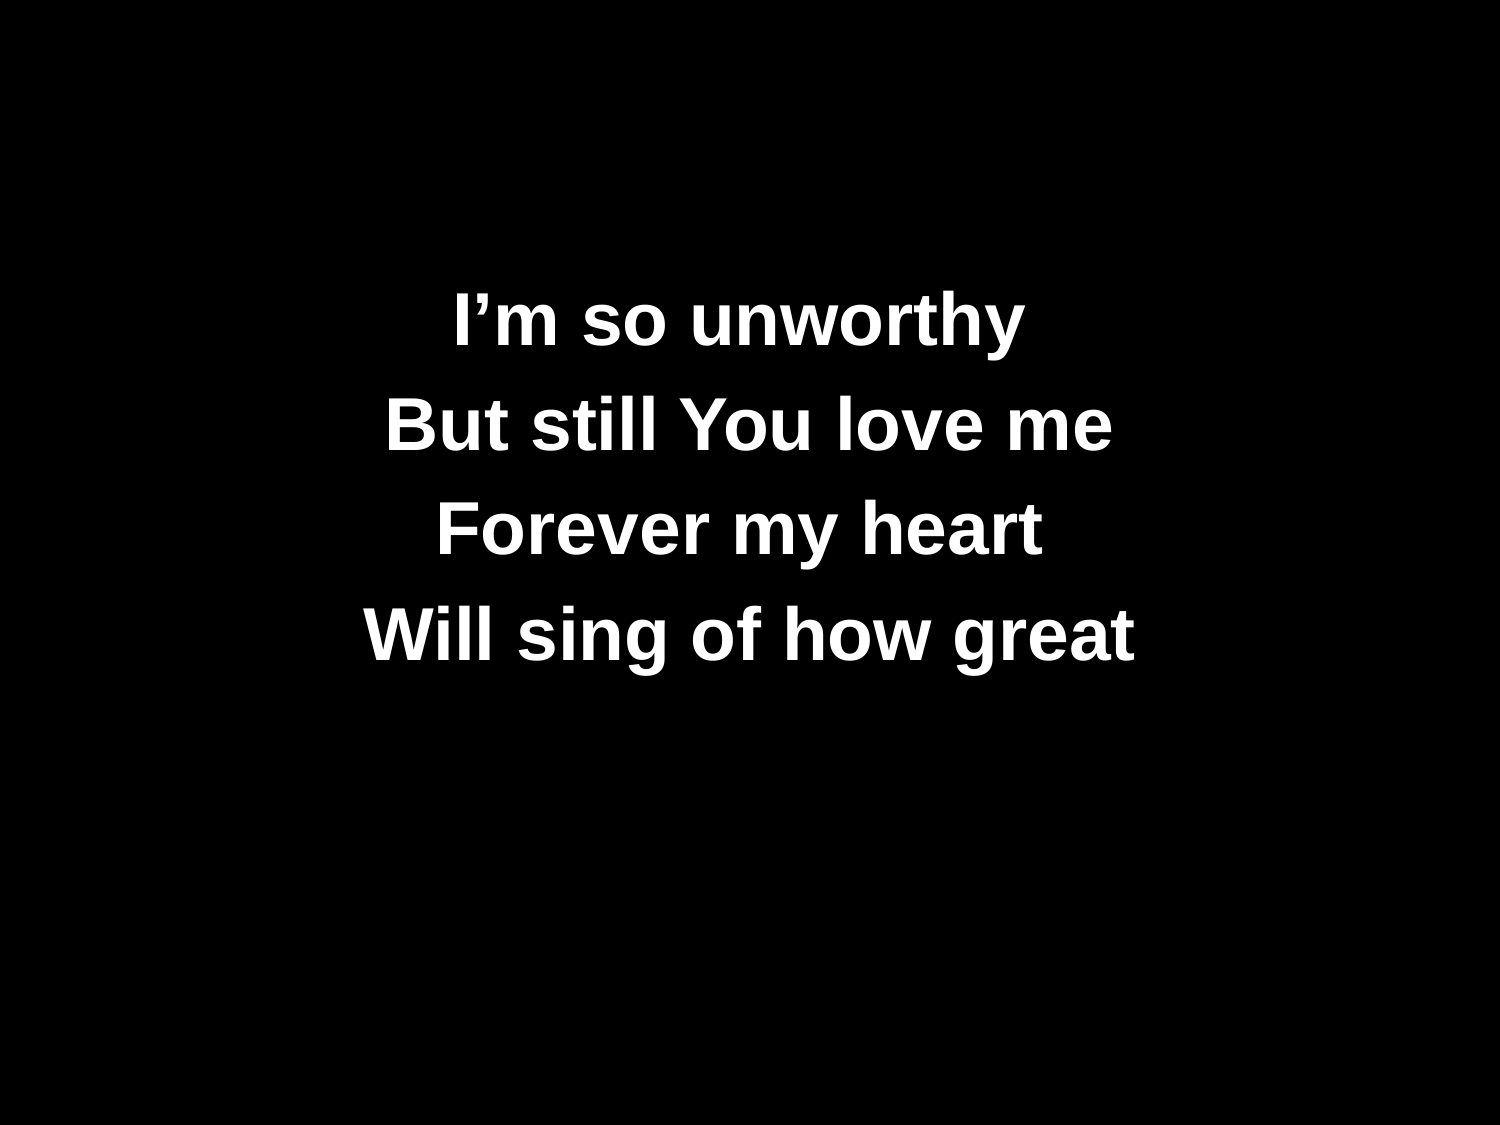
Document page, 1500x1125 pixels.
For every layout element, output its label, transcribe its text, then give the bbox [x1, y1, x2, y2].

list I’m so unworthy But still You love me Forever my heart Will sing of how great [75, 262, 1425, 1005]
